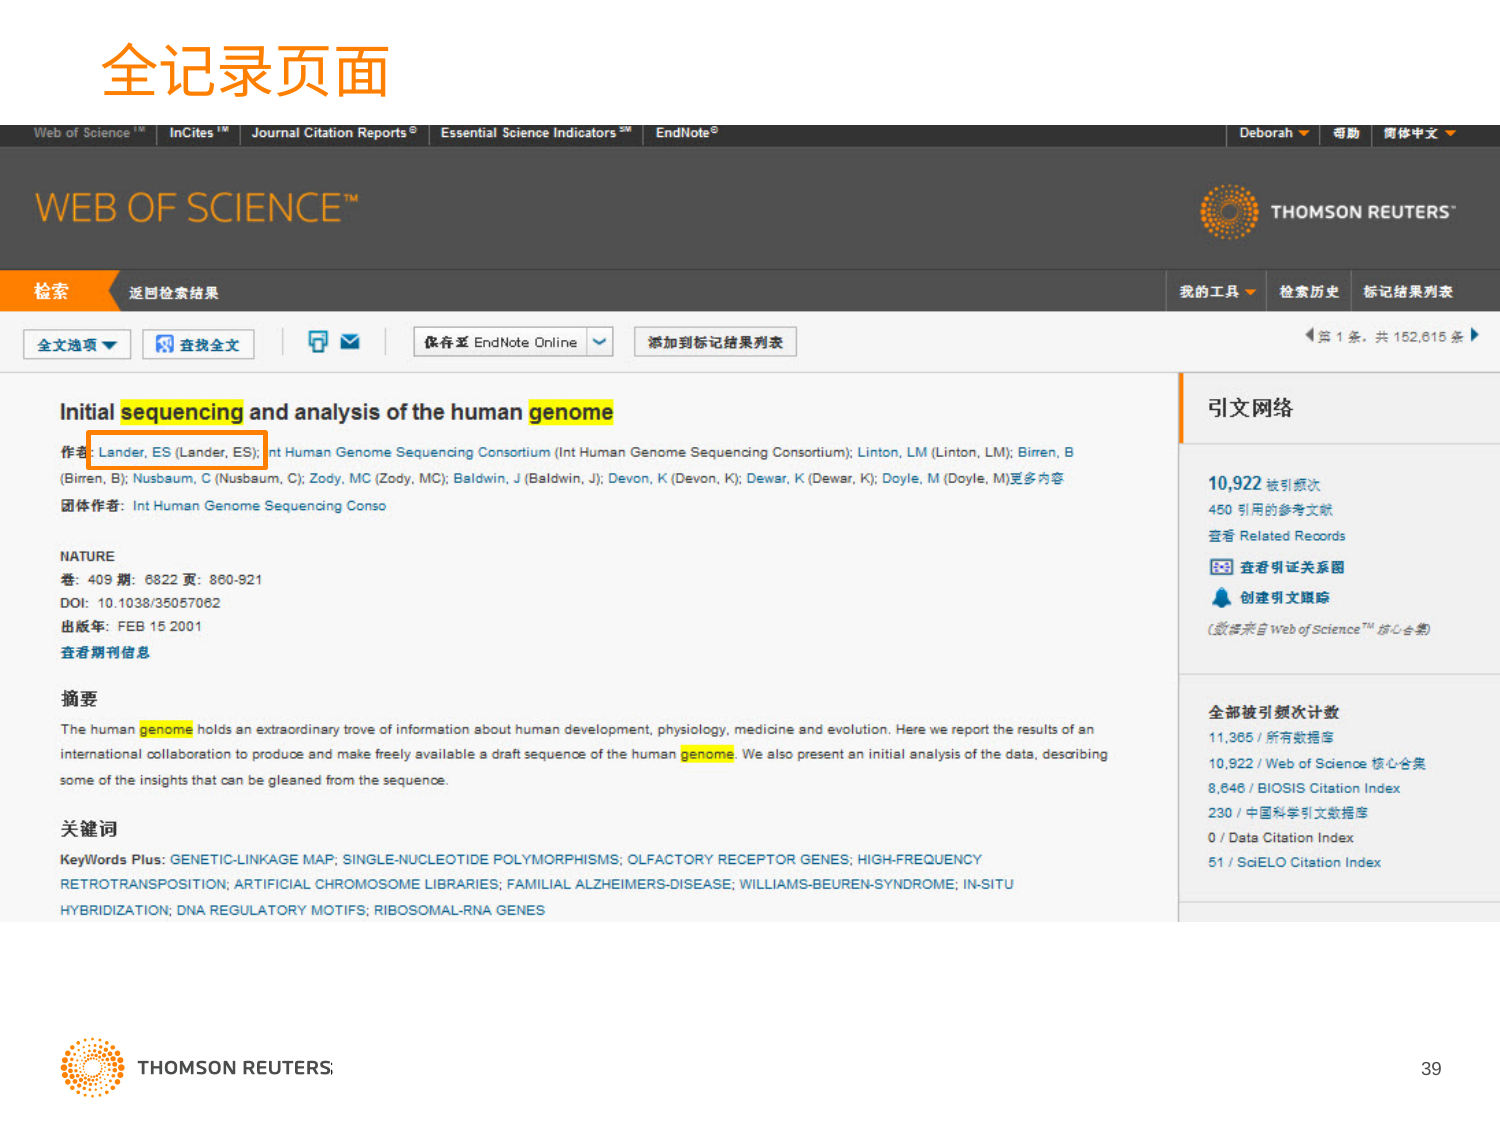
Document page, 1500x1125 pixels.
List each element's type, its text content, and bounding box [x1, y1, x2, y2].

picture [60, 1037, 333, 1125]
title 全记录页面 [100, 42, 1310, 123]
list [0, 125, 1500, 922]
slide_number 39 [1381, 1048, 1458, 1088]
